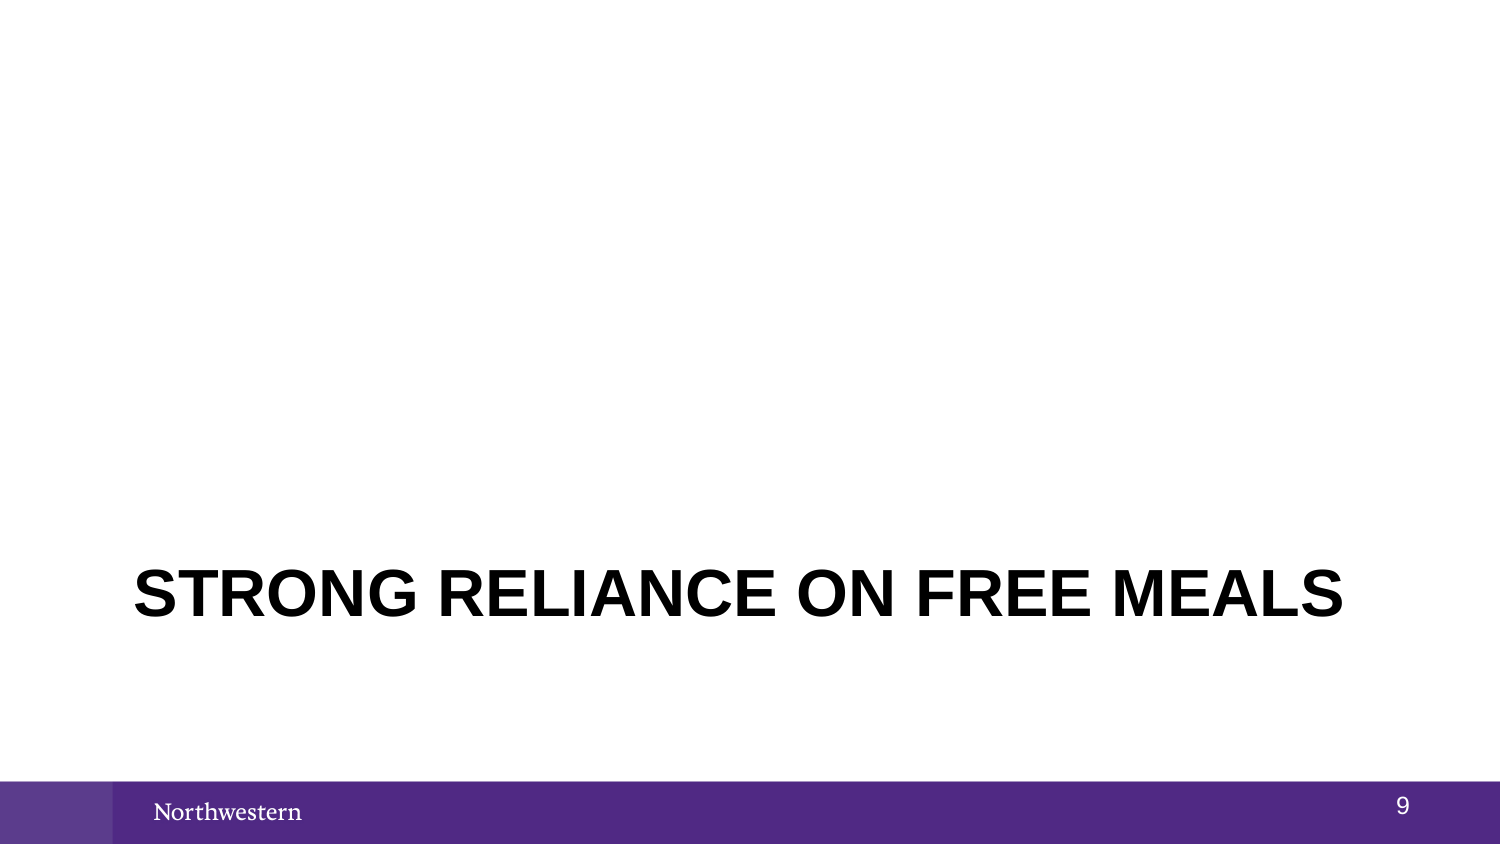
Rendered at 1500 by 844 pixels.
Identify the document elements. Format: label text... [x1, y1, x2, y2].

title Strong reliance on free meals [118, 542, 1394, 710]
picture [0, 0, 1500, 844]
slide_number 8 [1074, 782, 1425, 827]
